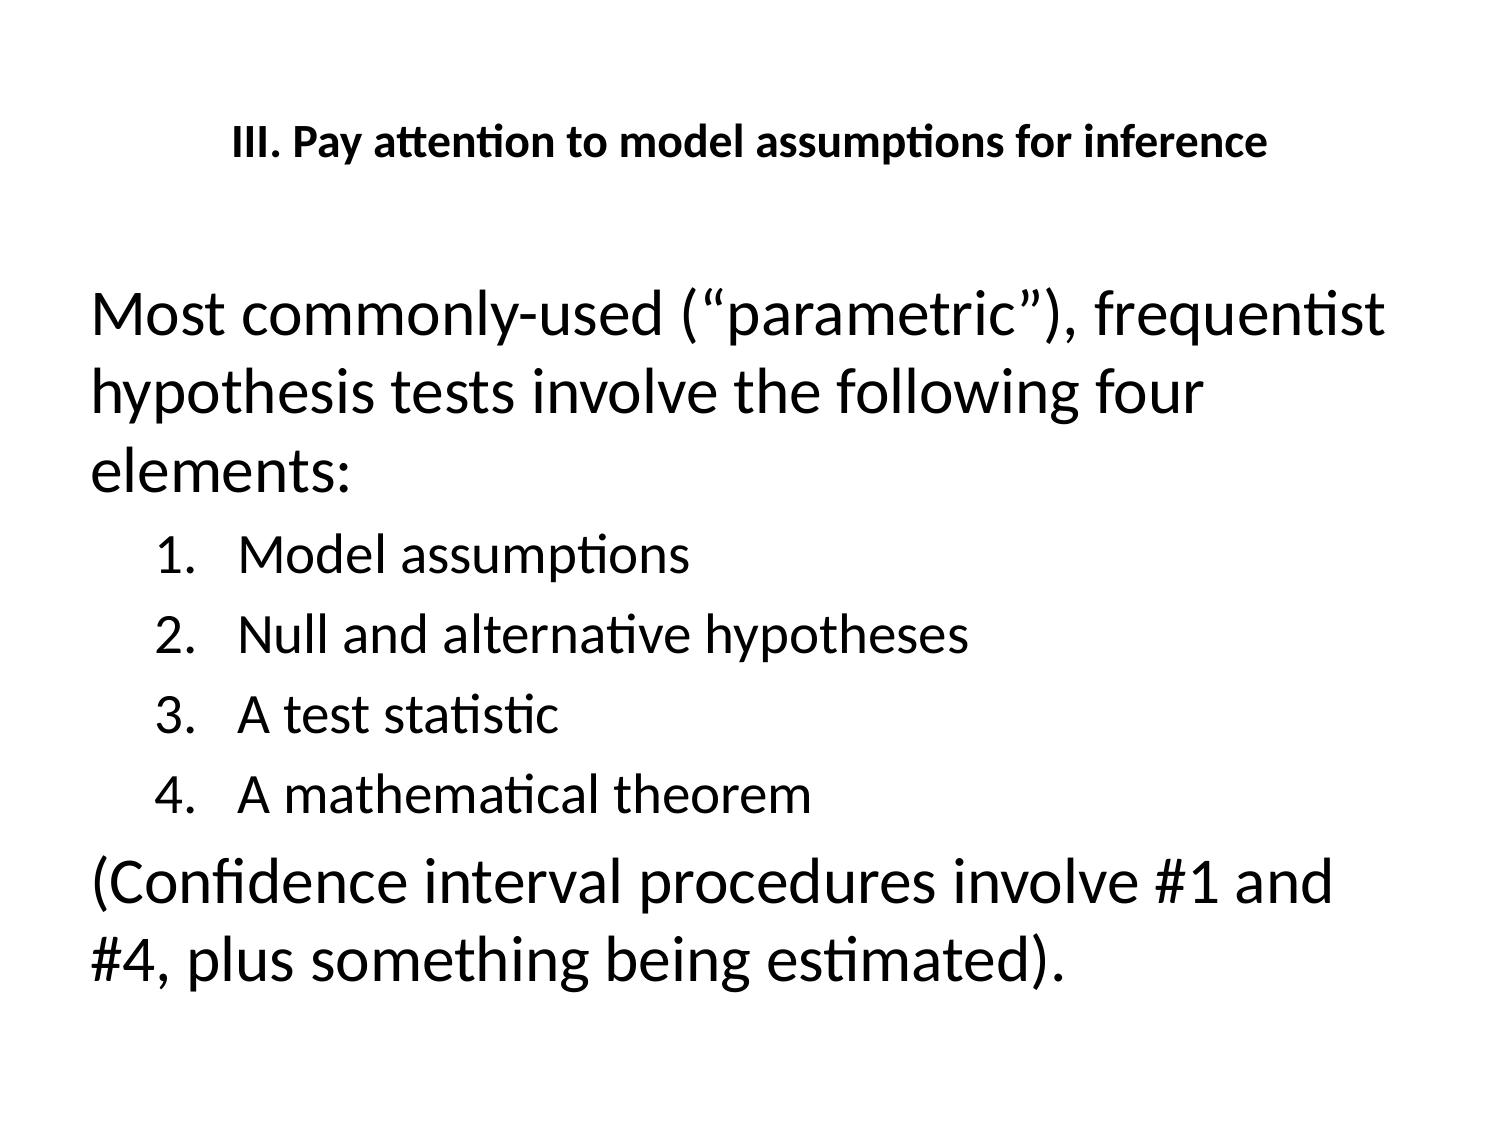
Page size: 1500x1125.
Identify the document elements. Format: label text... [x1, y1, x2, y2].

title III. Pay attention to model assumptions for inference [75, 45, 1425, 233]
list Most commonly-used (“parametric”), frequentist hypothesis tests involve the following four elements: Model assumptions Null and alternative hypotheses A test statistic A mathematical theorem (Confidence interval procedures involve #1 and #4, plus something being estimated). [75, 262, 1425, 1005]
